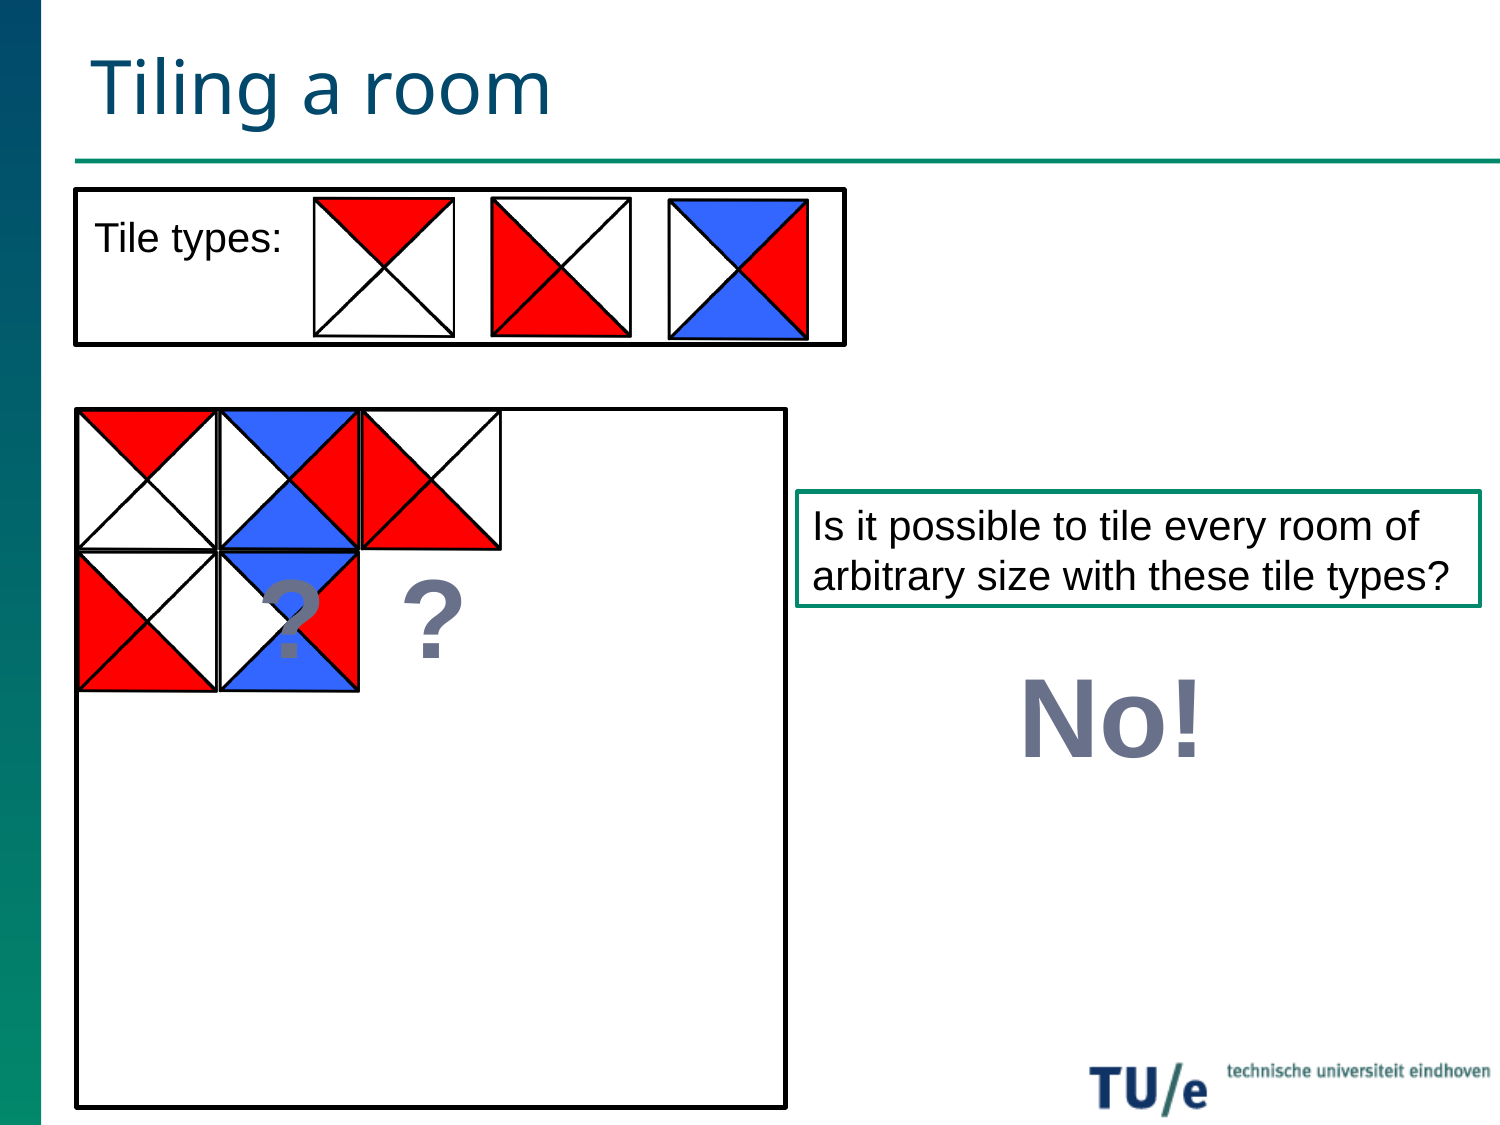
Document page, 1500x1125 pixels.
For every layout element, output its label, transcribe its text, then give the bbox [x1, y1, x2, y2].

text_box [74, 189, 845, 346]
text_box [76, 408, 786, 1108]
picture [76, 408, 502, 693]
title Tiling a room [74, 30, 1468, 138]
picture [1080, 1042, 1495, 1125]
text_box Is it possible to tile every room of arbitrary size with these tile types? [795, 489, 1482, 608]
text_box ? [384, 559, 484, 689]
text_box No! [1003, 637, 1222, 788]
picture [312, 195, 456, 339]
